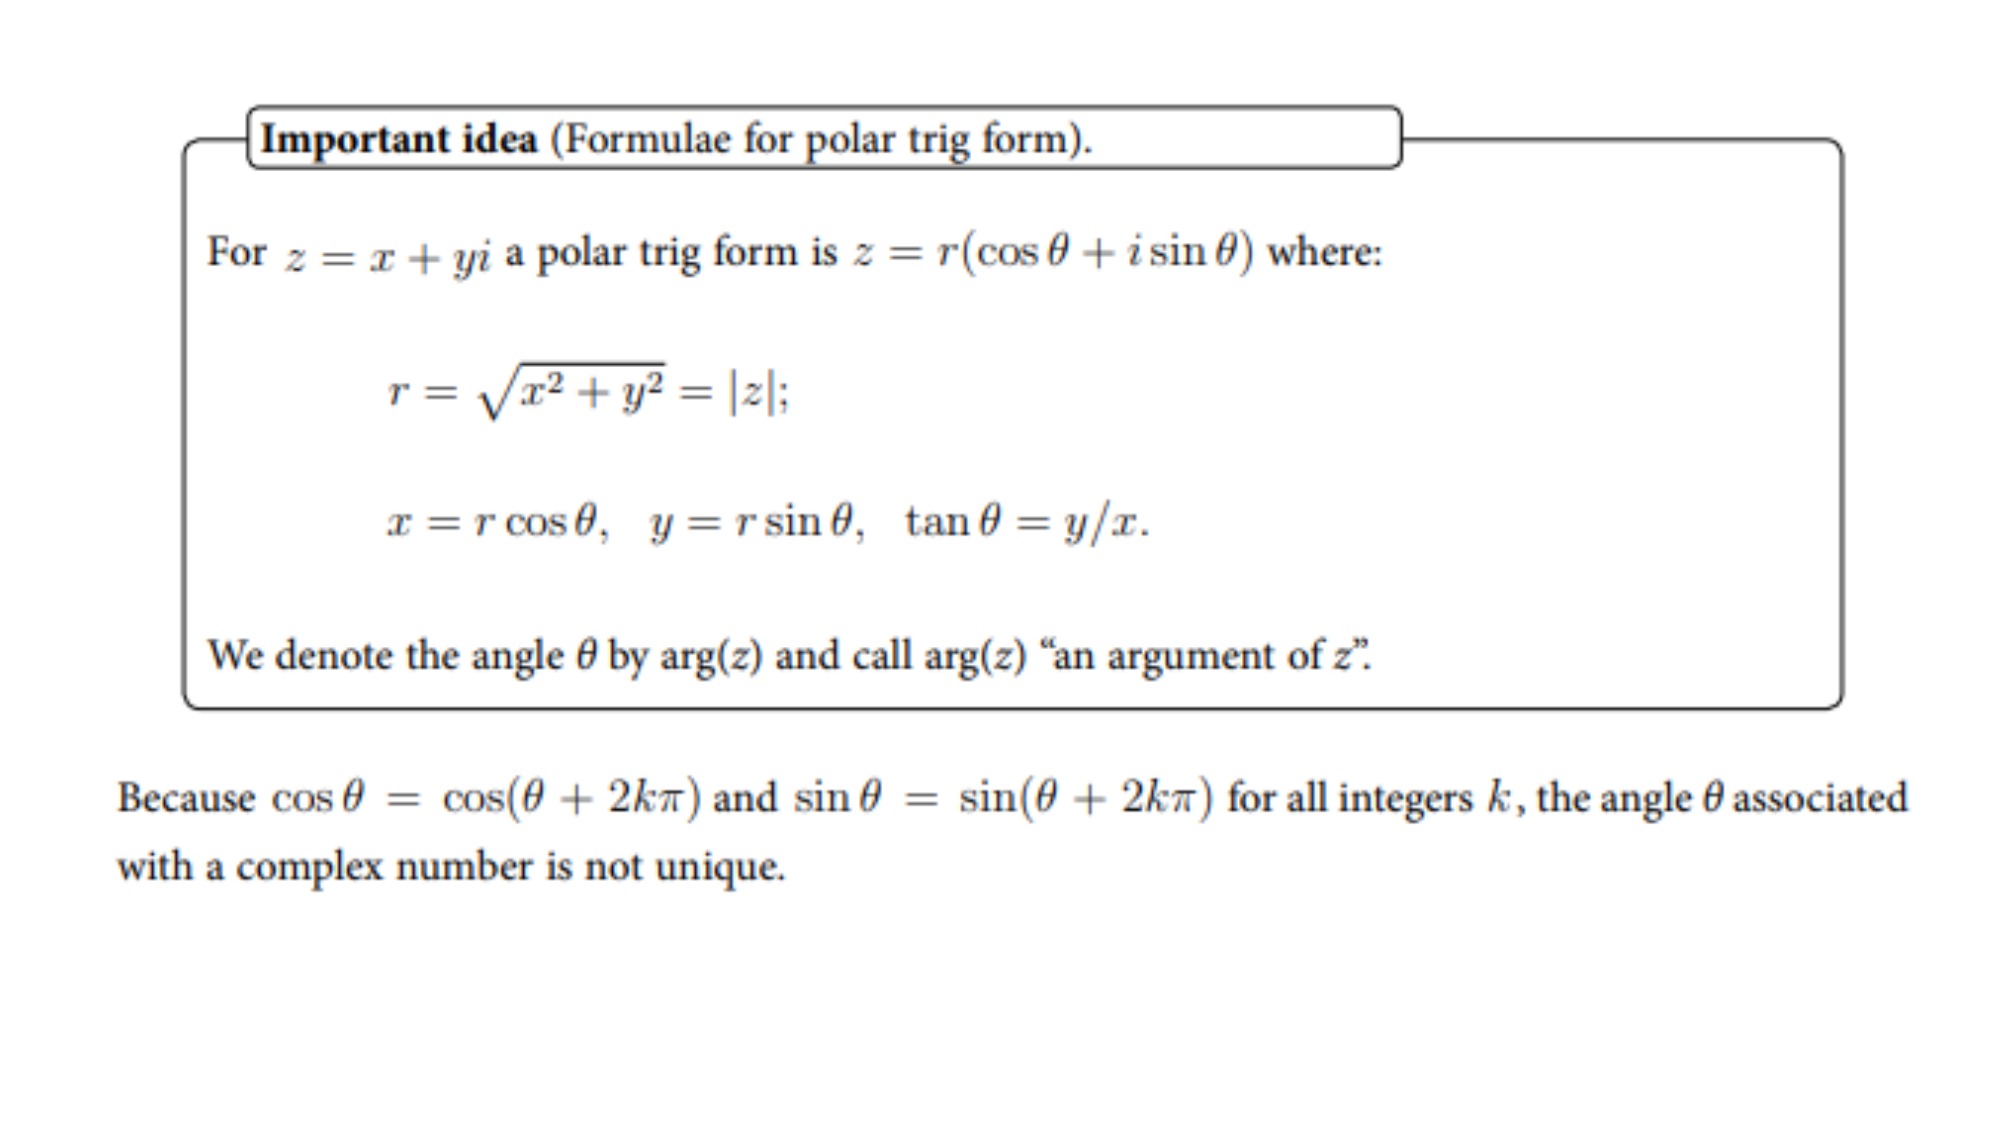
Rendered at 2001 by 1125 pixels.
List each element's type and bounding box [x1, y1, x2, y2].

list [0, 79, 2000, 928]
